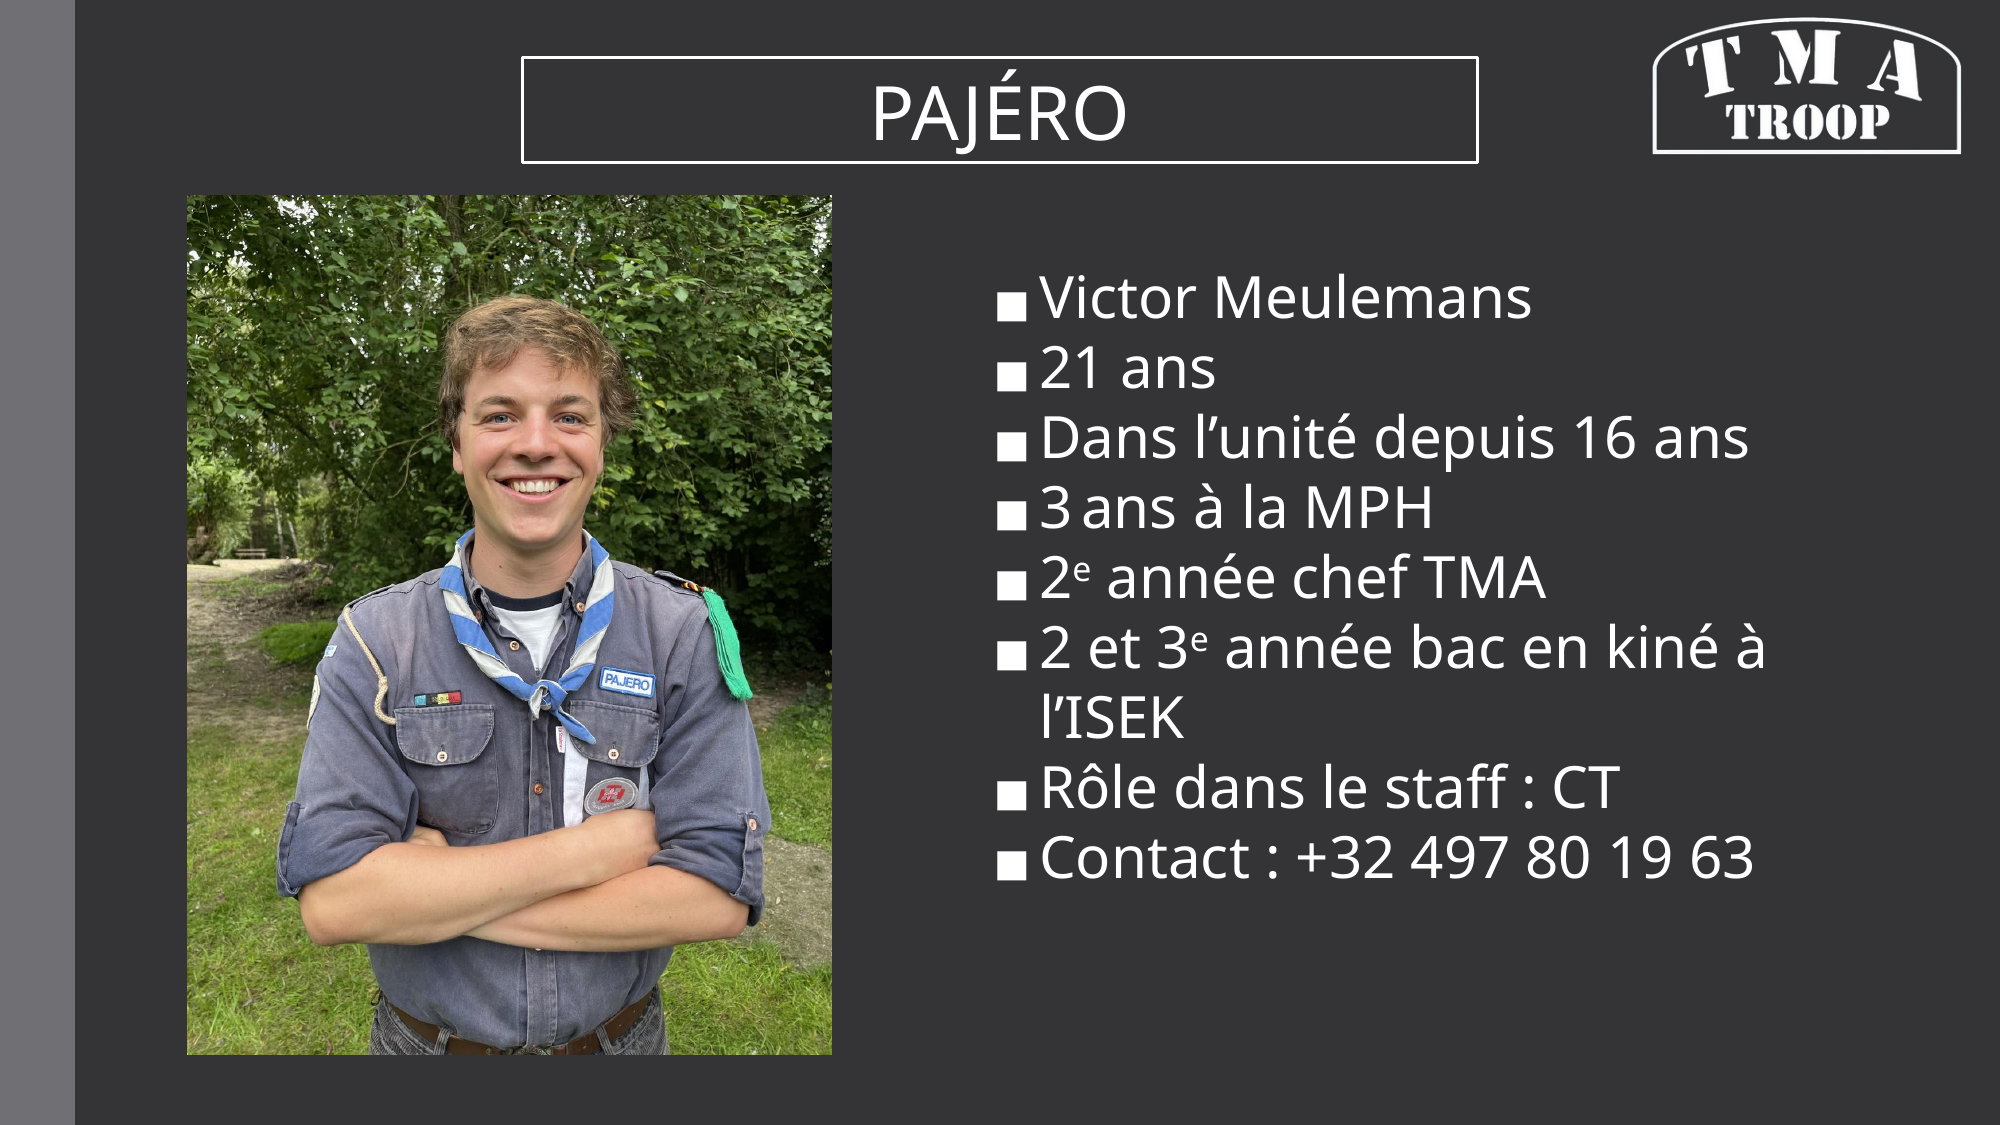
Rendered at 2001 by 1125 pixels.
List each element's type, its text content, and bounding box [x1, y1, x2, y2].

picture [186, 195, 832, 1055]
text_box Victor Meulemans 21 ans Dans l’unité depuis 16 ans 3 ans à la MPH 2e année chef TMA 2 et 3e année bac en kiné à l’ISEK Rôle dans le staff : CT Contact : +32 497 80 19 63 [977, 253, 1918, 988]
picture [1612, 0, 2000, 174]
text_box PAJÉRO [522, 57, 1478, 163]
